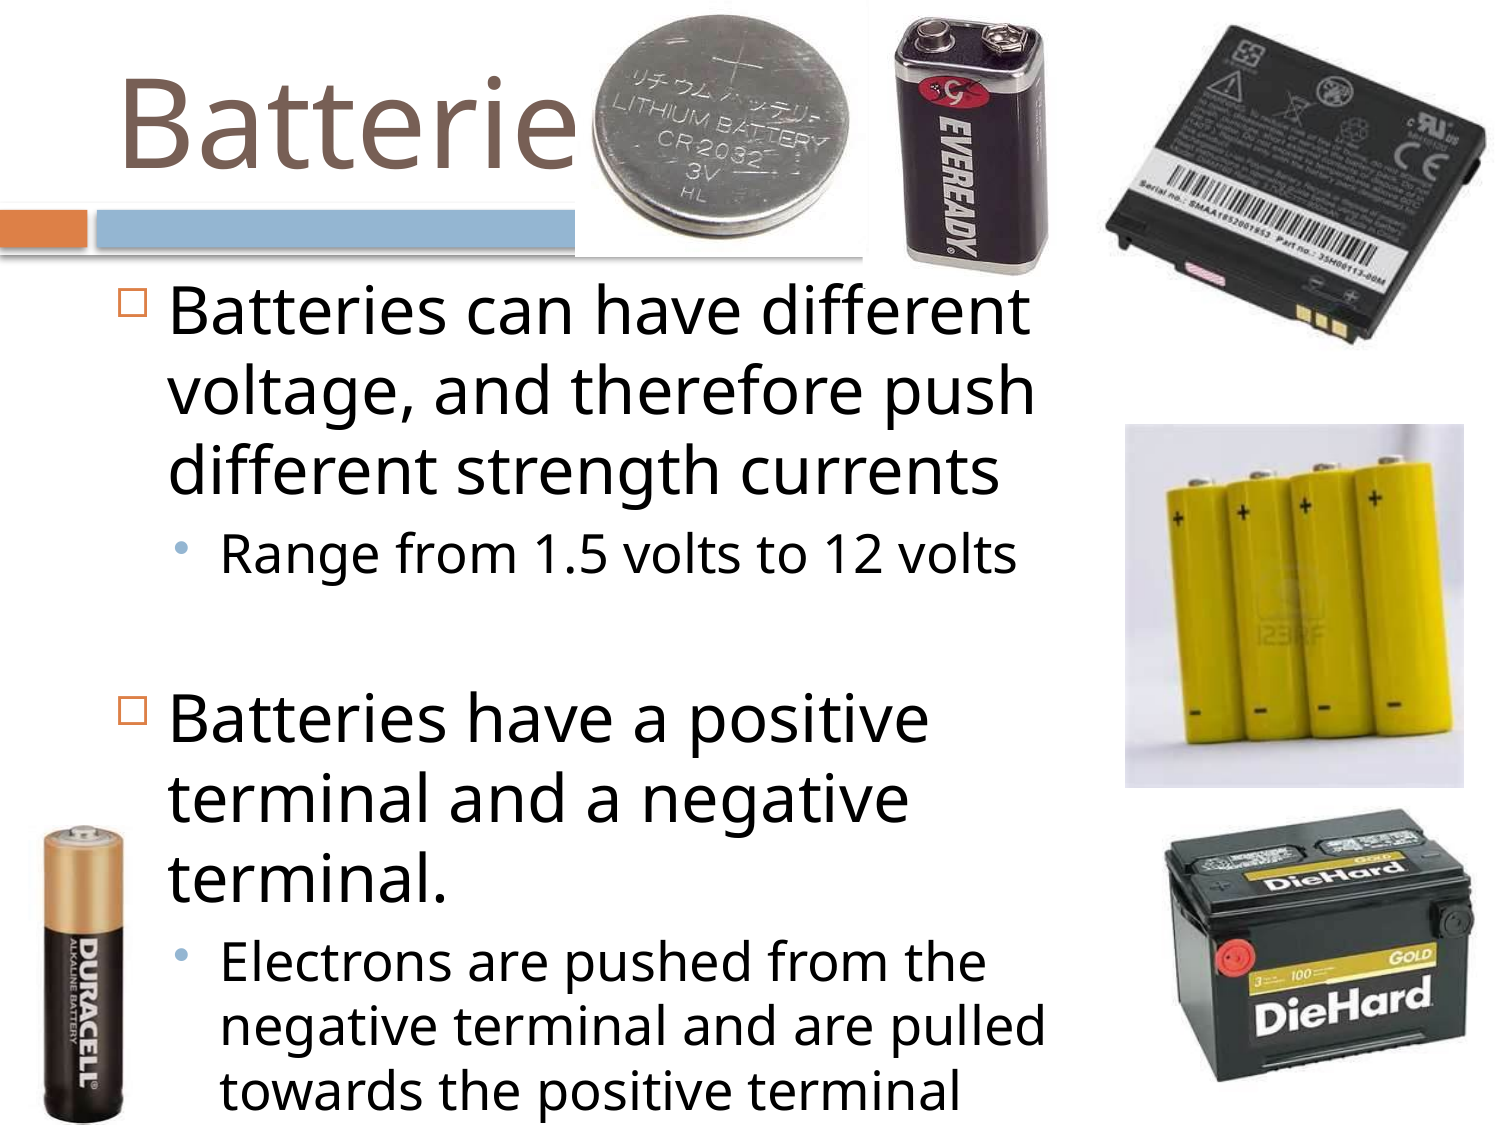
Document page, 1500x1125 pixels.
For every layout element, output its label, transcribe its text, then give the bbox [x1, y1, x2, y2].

picture [1124, 424, 1500, 1125]
picture [0, 824, 157, 1125]
list Batteries can have different voltage, and therefore push different strength currents Range from 1.5 volts to 12 volts Batteries have a positive terminal and a negative terminal. Electrons are pushed from the negative terminal and are pulled towards the positive terminal BUT current is in the opposite direction [99, 260, 1113, 1011]
title Batteries [99, 37, 568, 201]
picture [574, 0, 1500, 365]
